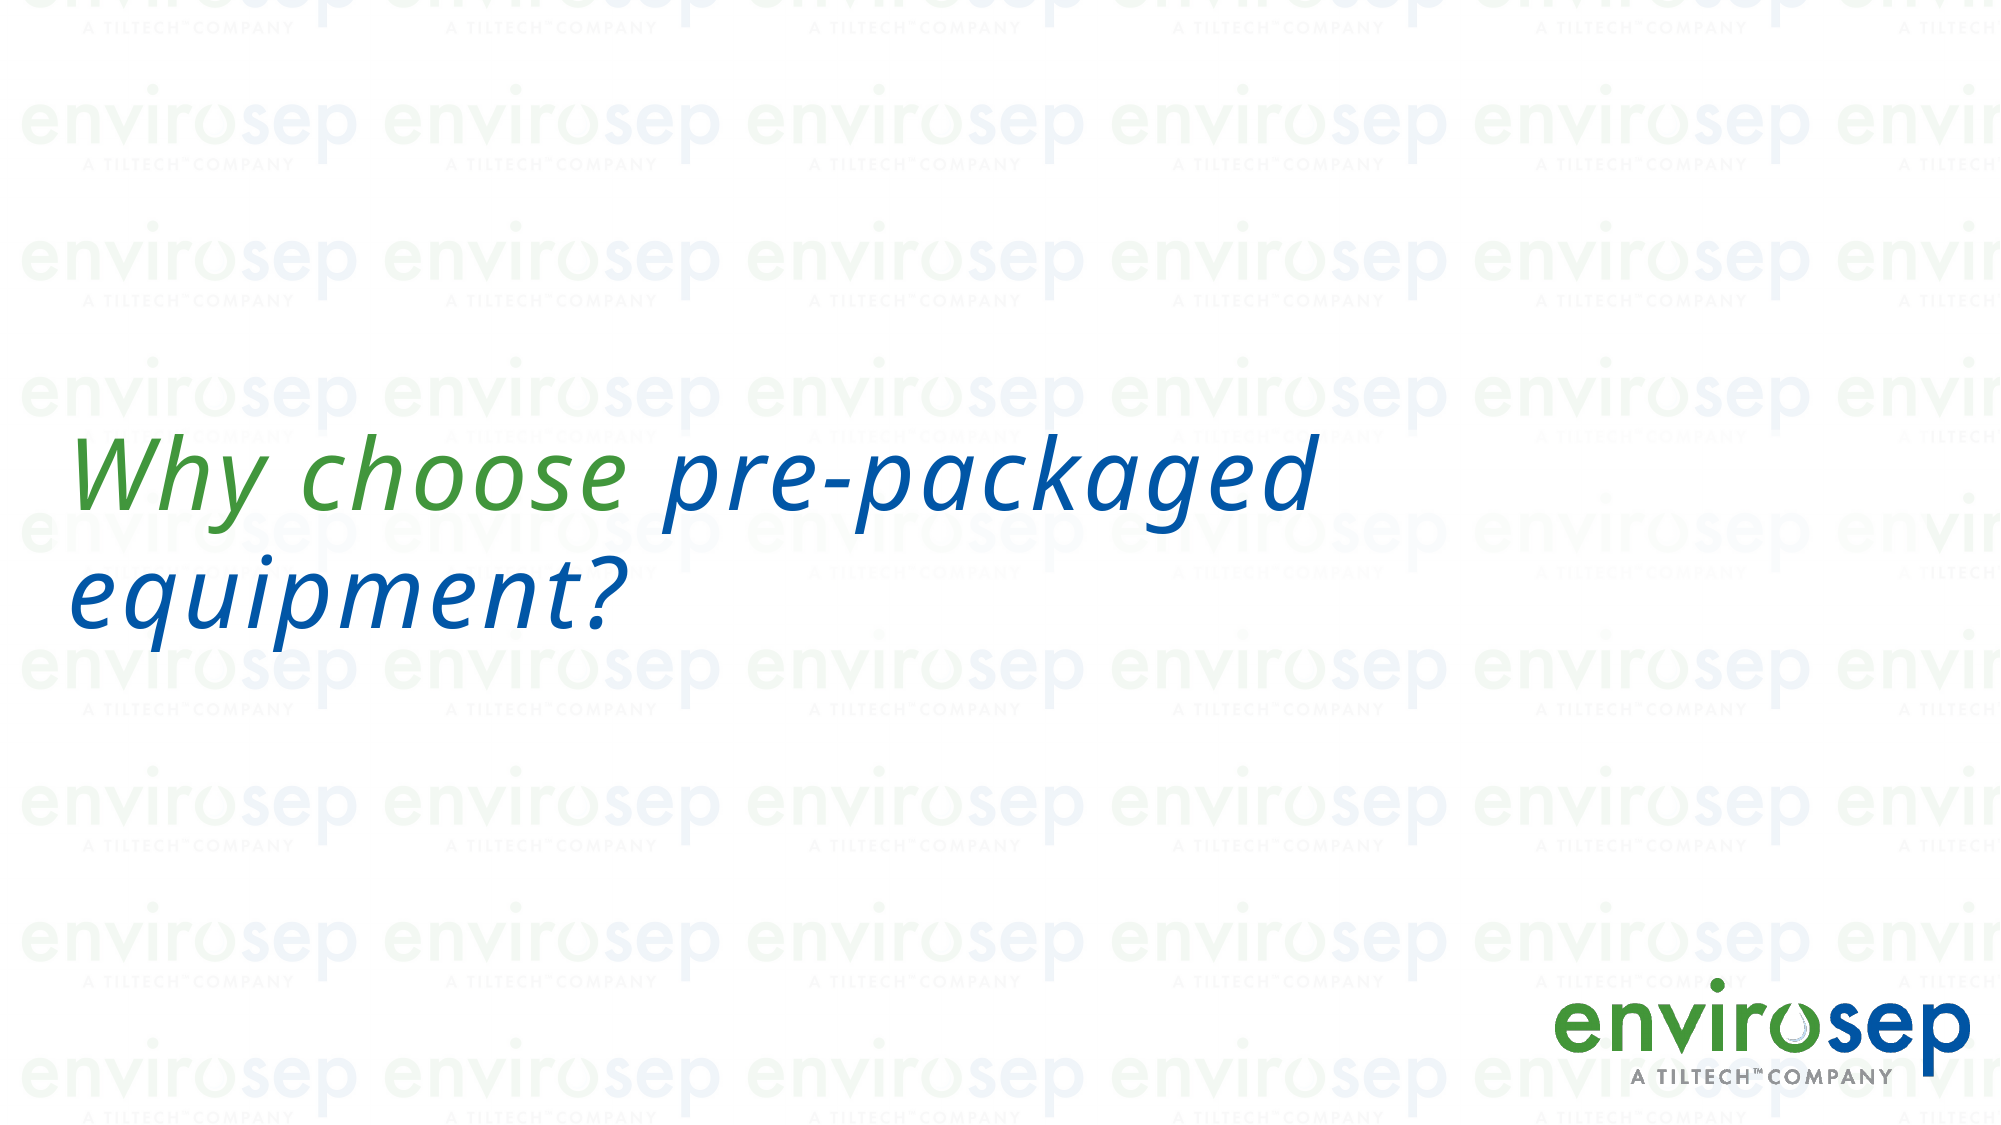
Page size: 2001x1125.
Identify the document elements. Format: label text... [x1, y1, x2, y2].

title Why choose pre-packaged equipment? [52, 429, 1927, 648]
picture [1555, 977, 1970, 1090]
